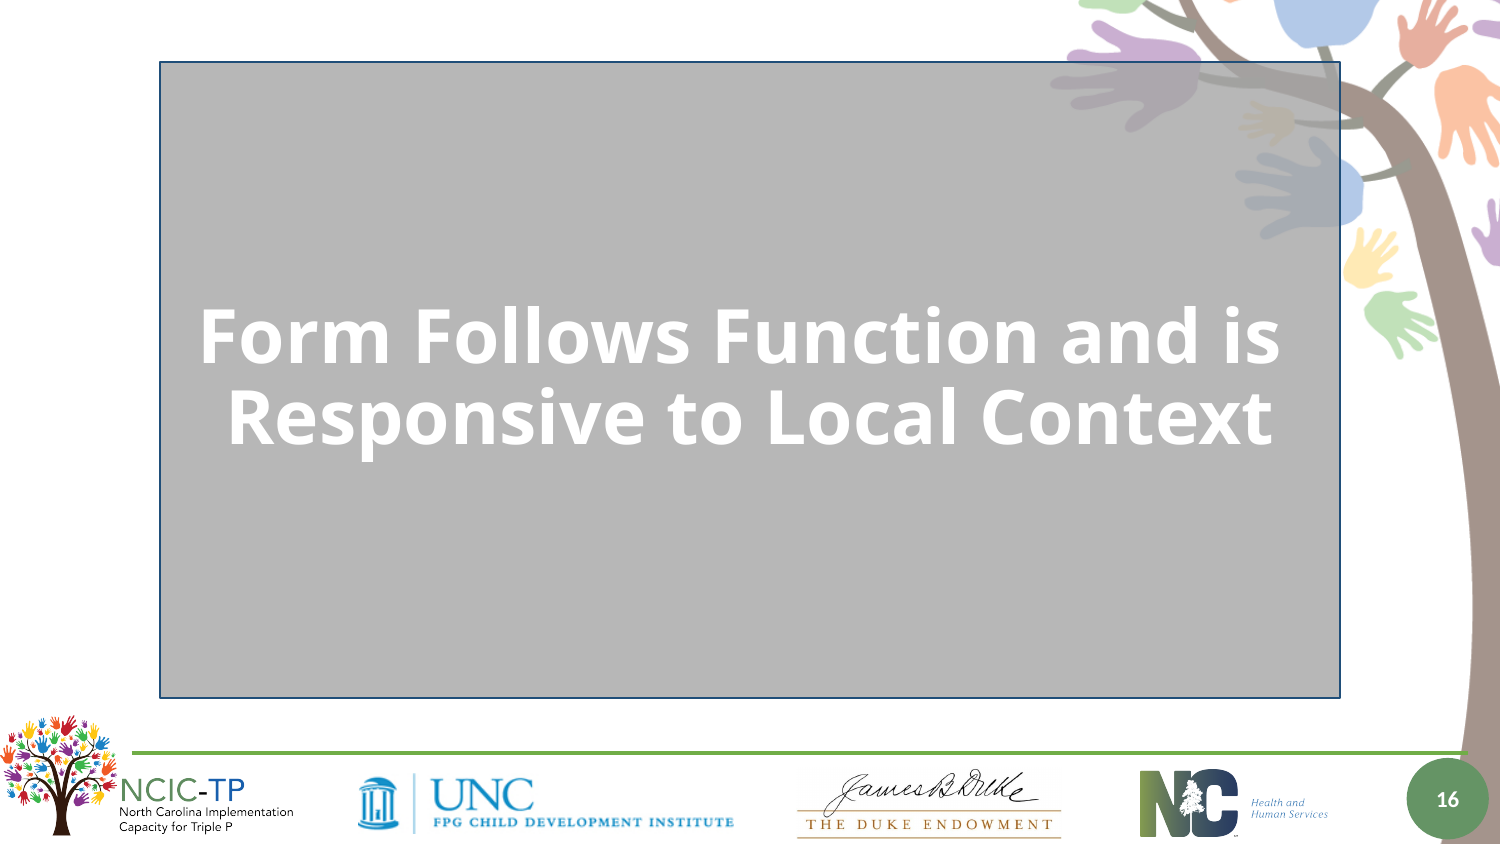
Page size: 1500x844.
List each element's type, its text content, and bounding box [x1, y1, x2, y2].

picture [796, 0, 1500, 844]
picture [358, 773, 734, 834]
picture [0, 715, 297, 836]
title Form Follows Function and is Responsive to Local Context [159, 61, 1341, 699]
slide_number 16 [1406, 757, 1489, 840]
